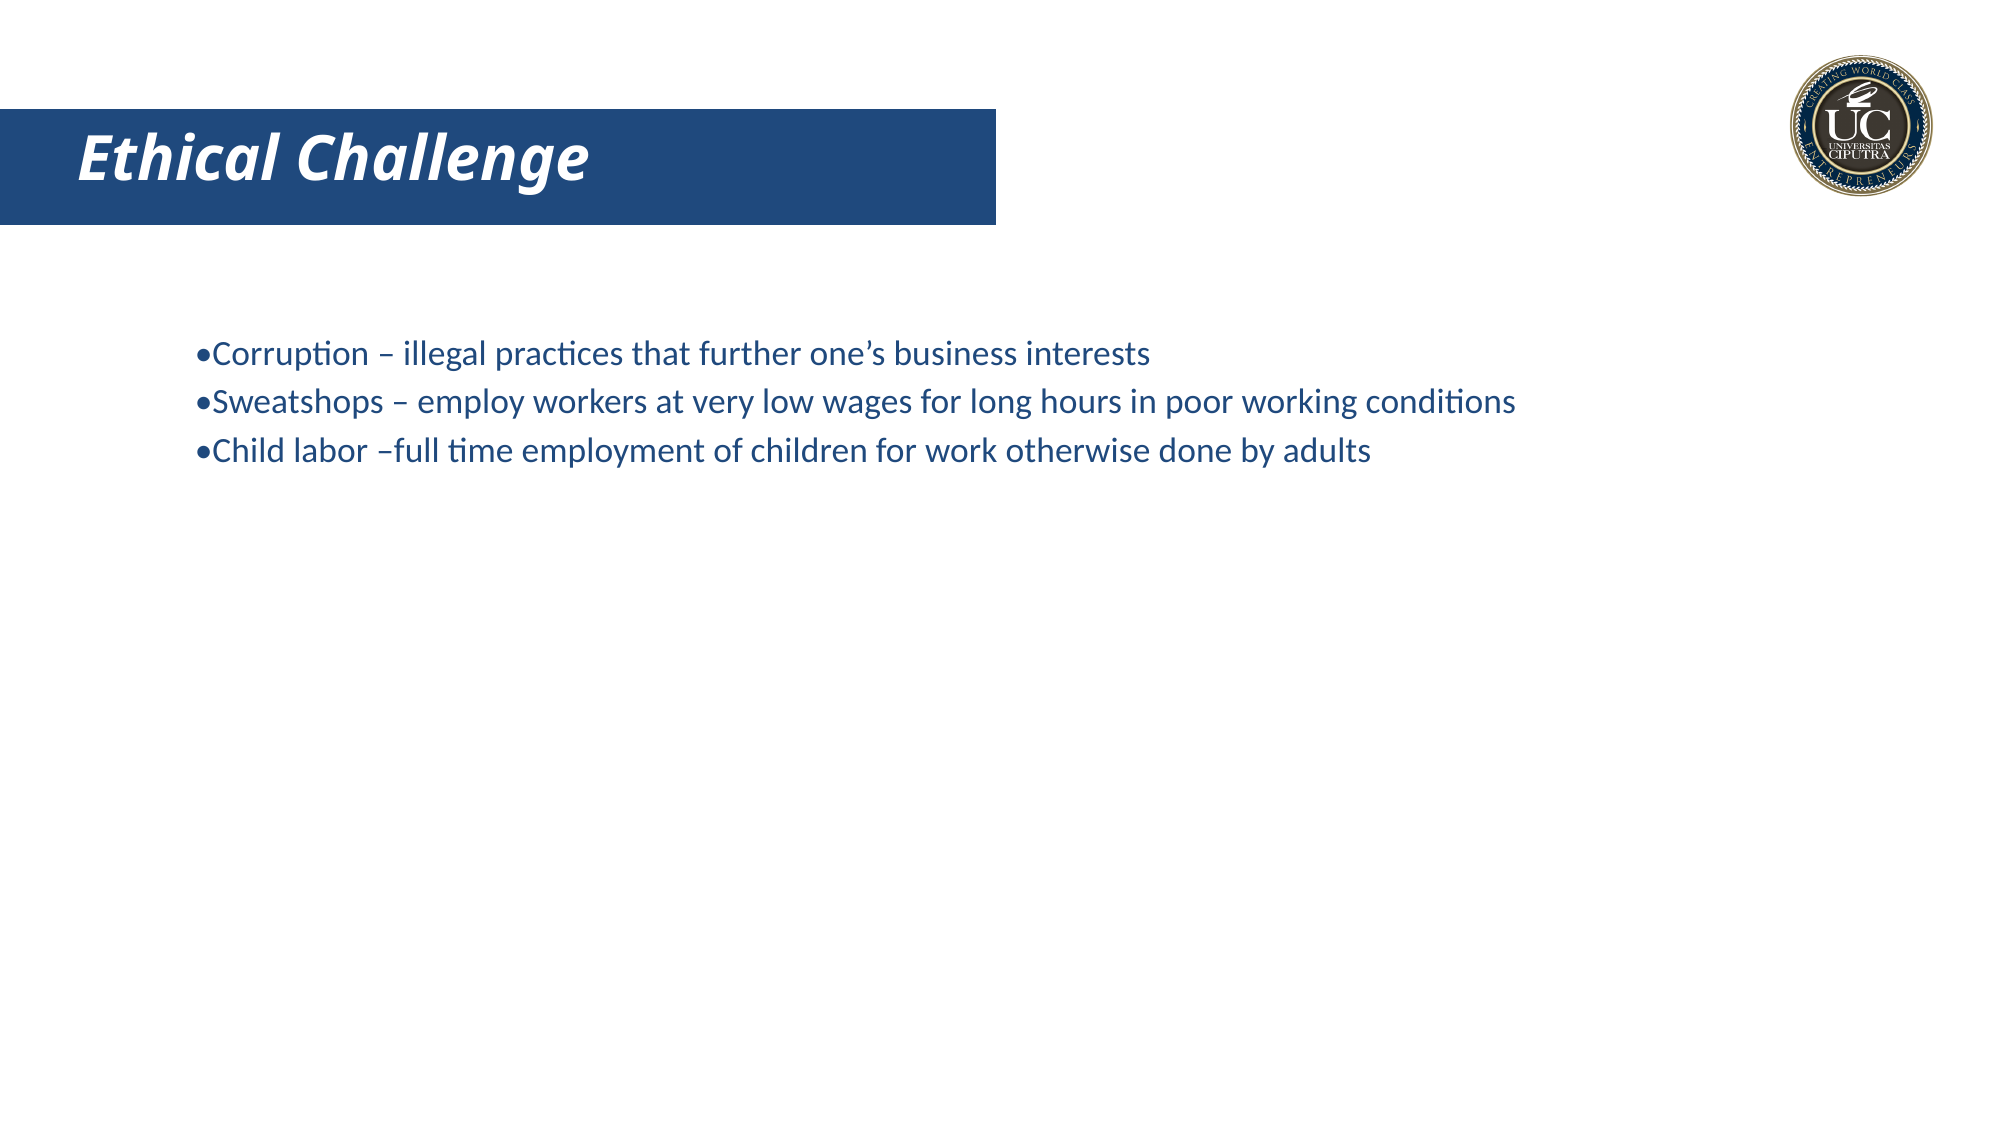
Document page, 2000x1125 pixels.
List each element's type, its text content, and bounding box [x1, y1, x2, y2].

text_box [0, 108, 58, 226]
picture [1786, 54, 1935, 197]
text_box •Corruption – illegal practices that further one’s business interests •Sweatshops – employ workers at very low wages for long hours in poor working conditions •Child labor –full time employment of children for work otherwise done by adults [179, 308, 1737, 547]
list Ethical Challenge [58, 108, 1111, 227]
